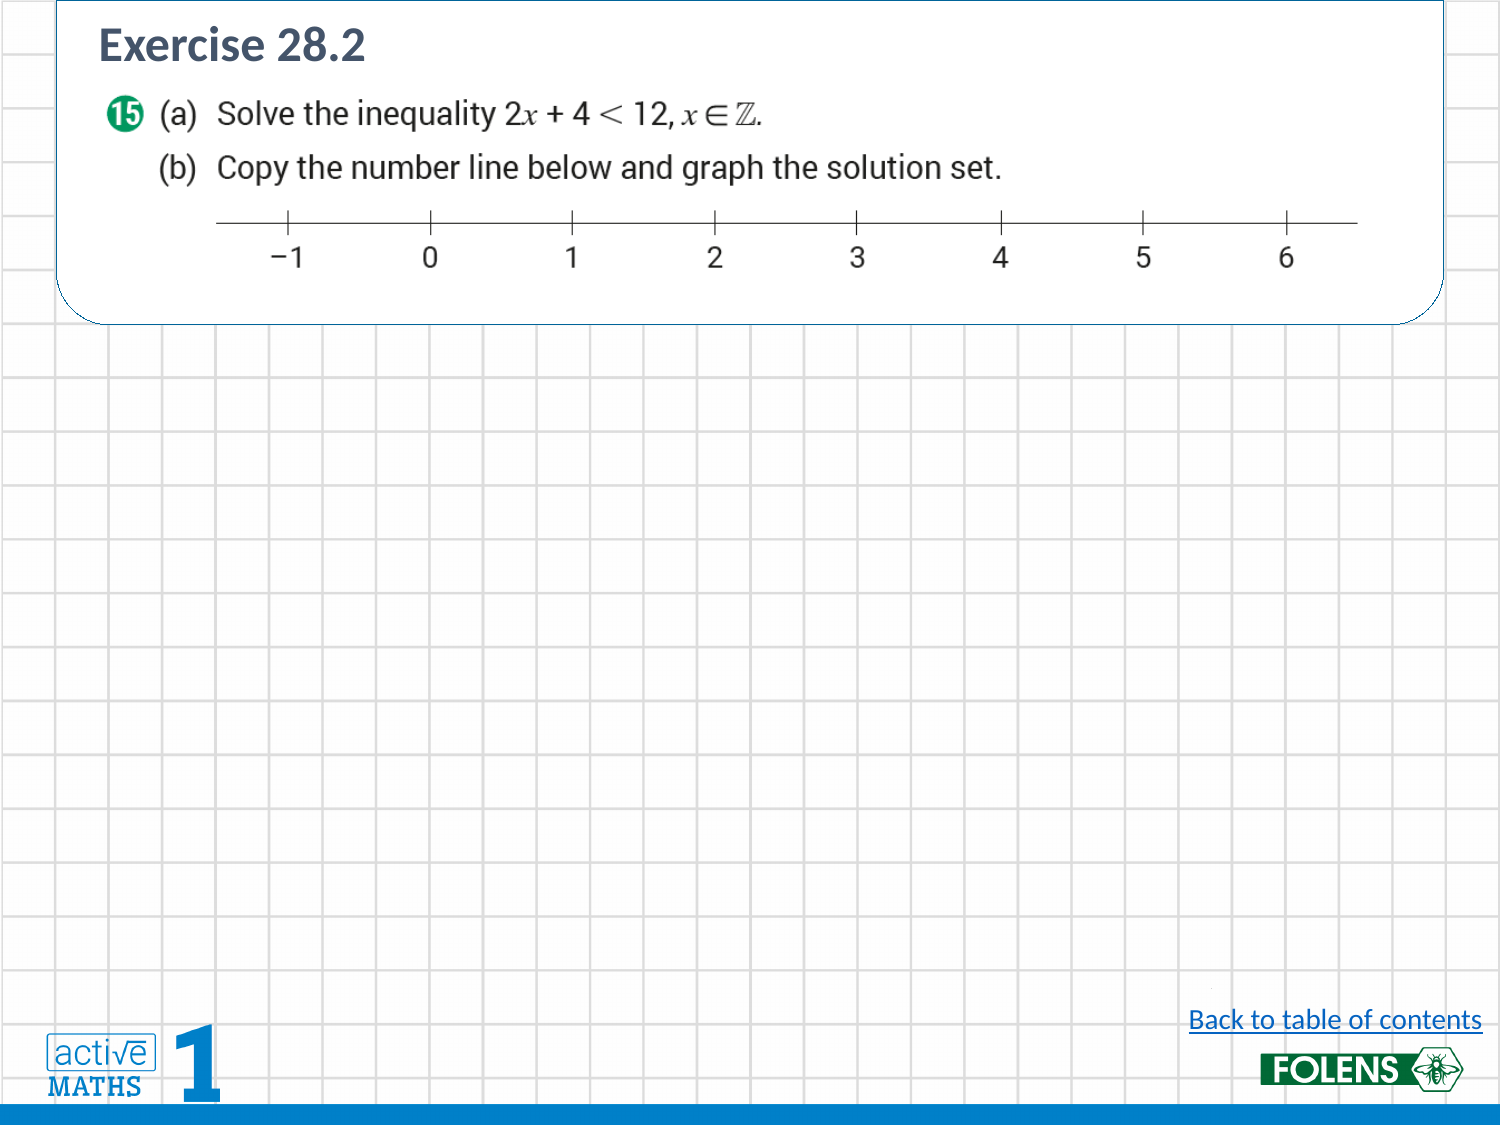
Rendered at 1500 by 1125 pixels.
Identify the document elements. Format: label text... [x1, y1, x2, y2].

text_box Back to table of contents [1173, 993, 1500, 1043]
picture [0, 0, 1500, 1103]
text_box [55, 0, 1445, 327]
text_box Exercise 28.2 [87, 12, 1382, 89]
picture [98, 88, 1371, 279]
picture [0, 1106, 1500, 1125]
